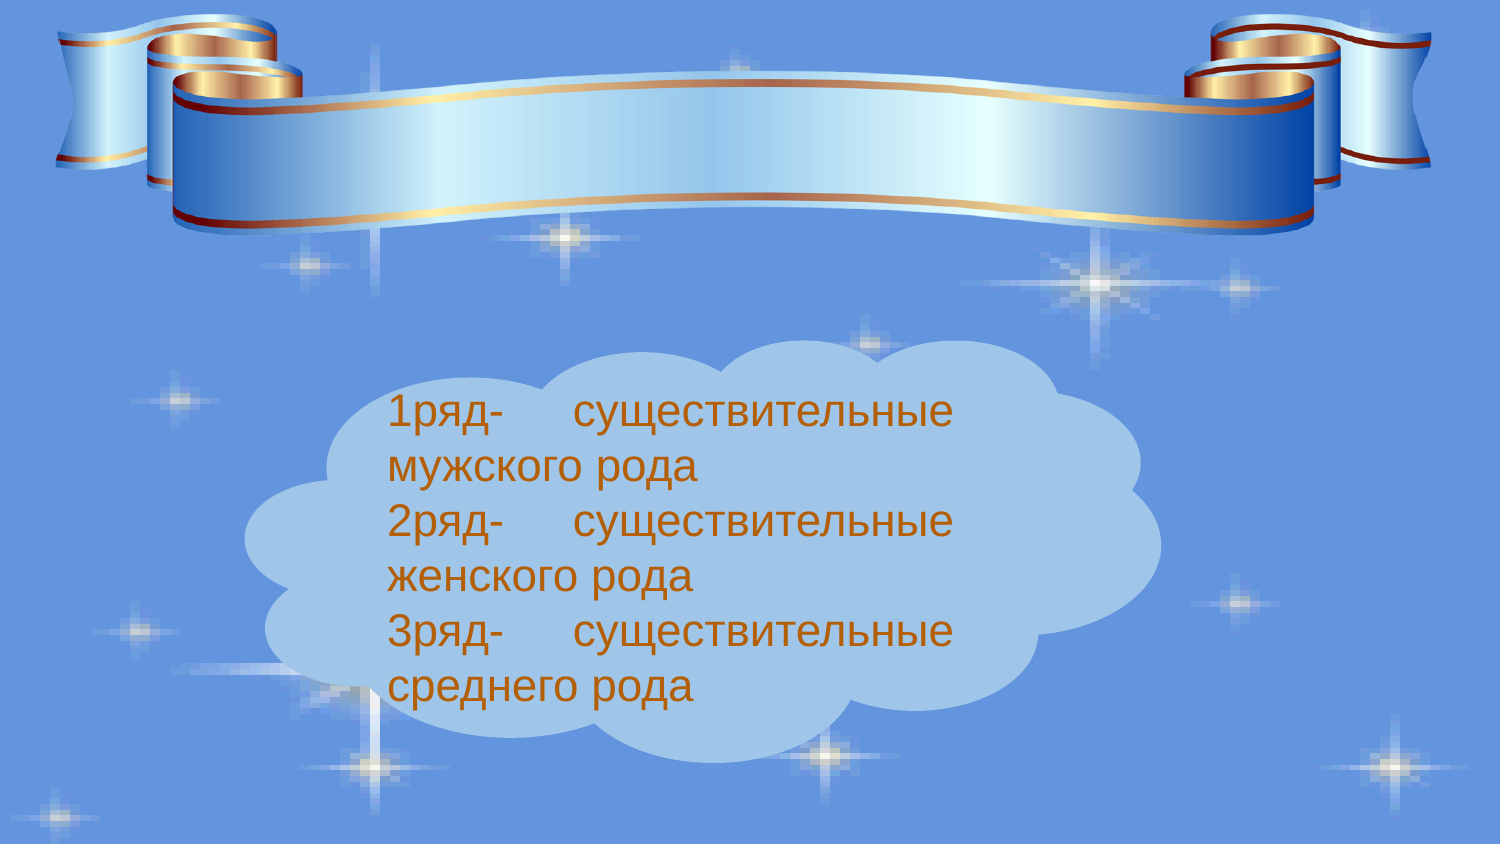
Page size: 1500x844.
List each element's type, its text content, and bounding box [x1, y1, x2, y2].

picture [0, 0, 1500, 844]
text_box 1ряд- существительные мужского рода 2ряд- существительные женского рода 3ряд- существительные среднего рода [245, 341, 1161, 763]
